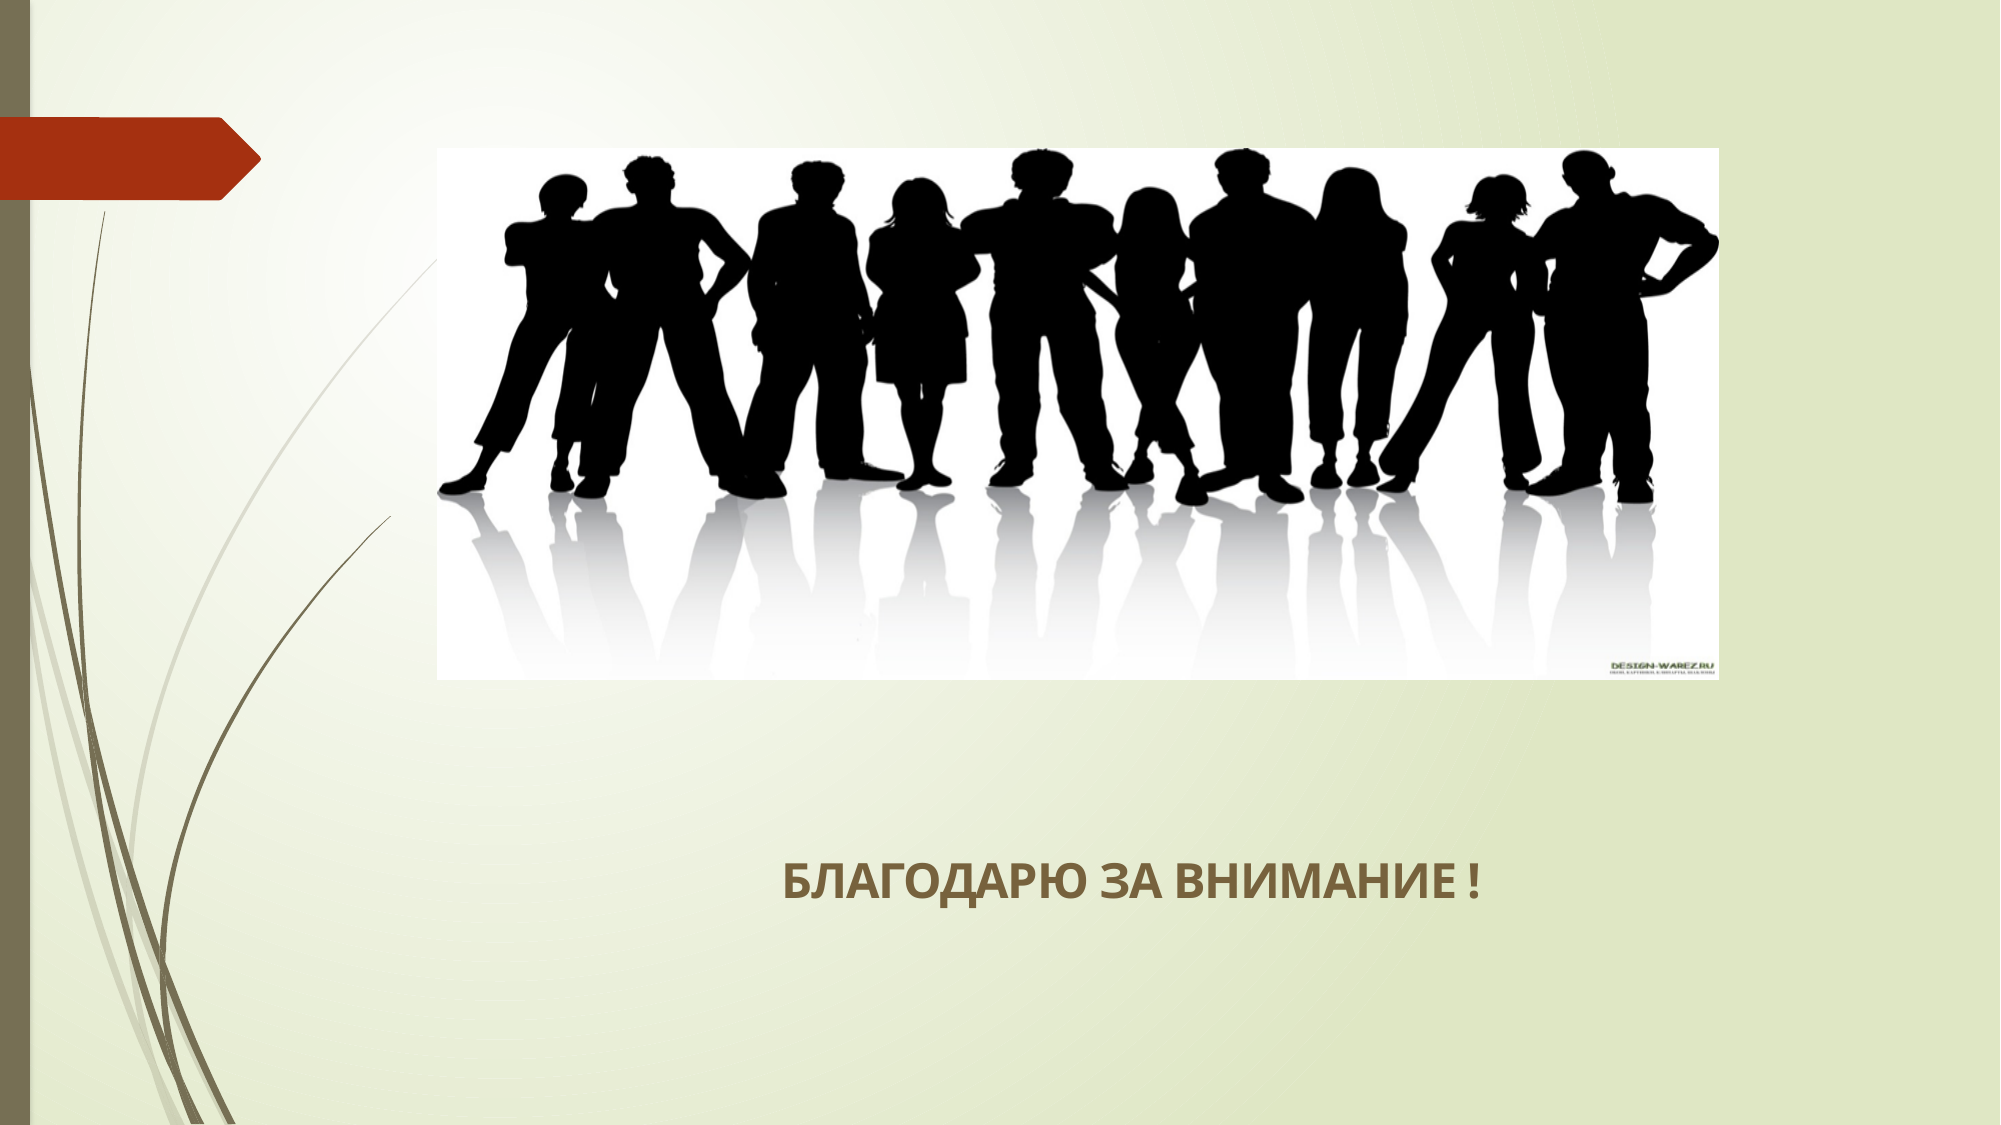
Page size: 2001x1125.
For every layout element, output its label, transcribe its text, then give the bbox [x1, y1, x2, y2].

title Благодарю за внимание ! [400, 842, 1863, 975]
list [437, 148, 1719, 680]
